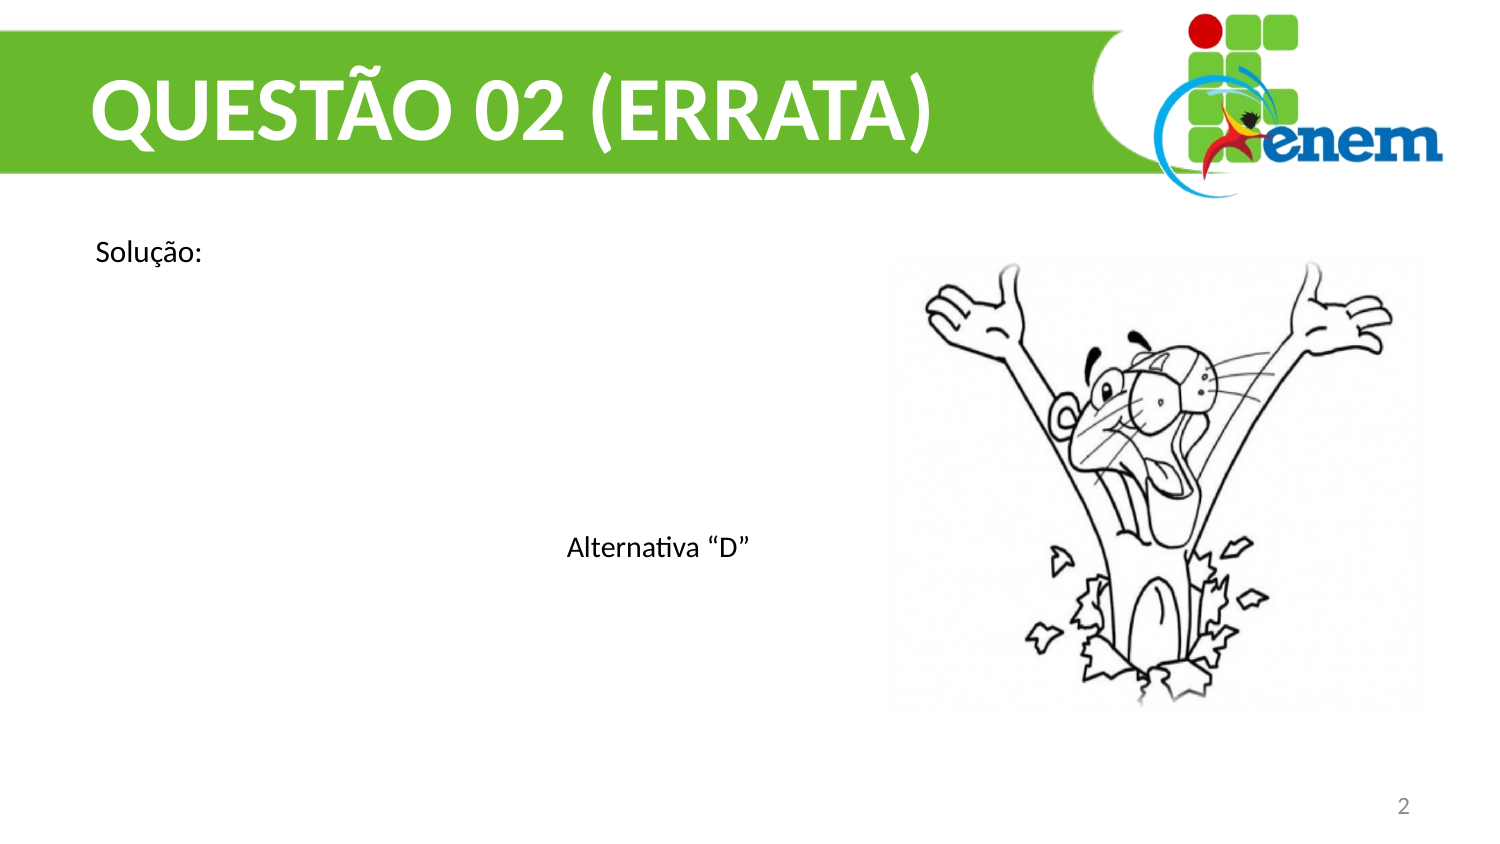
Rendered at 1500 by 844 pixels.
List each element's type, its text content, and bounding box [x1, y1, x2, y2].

title QUESTÃO 02 (ERRATA) [75, 33, 1146, 175]
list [1151, 8, 1446, 201]
picture [0, 0, 1500, 844]
slide_number 2 [1074, 782, 1425, 827]
